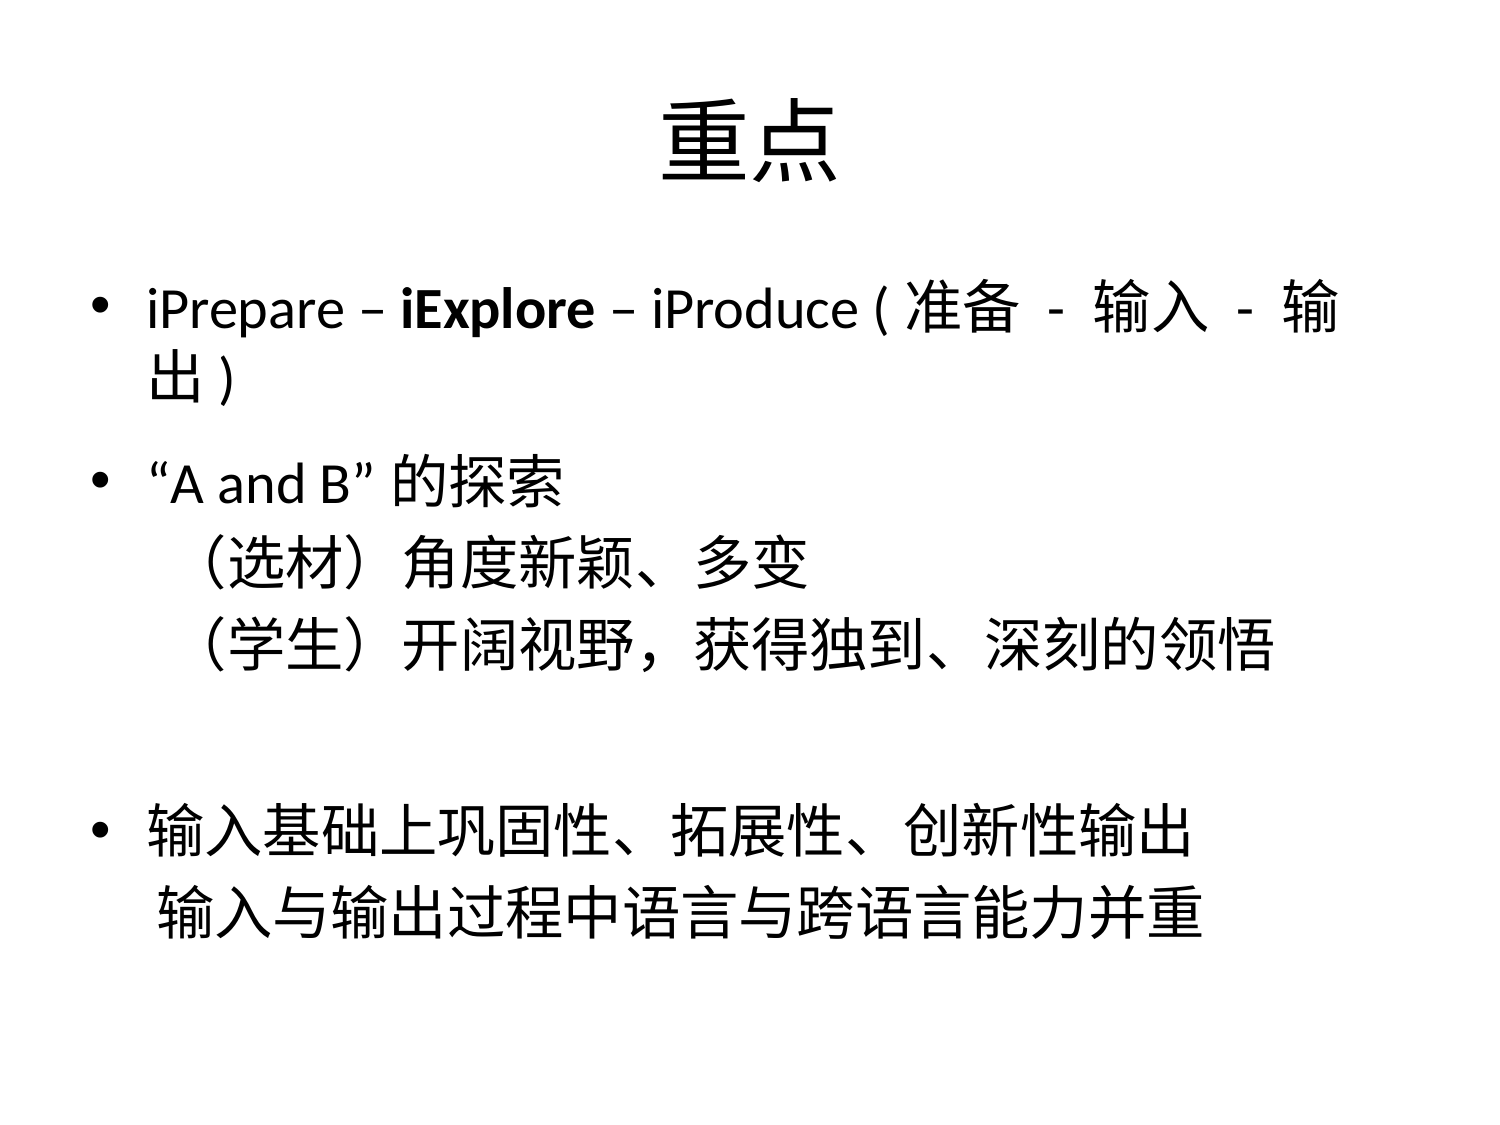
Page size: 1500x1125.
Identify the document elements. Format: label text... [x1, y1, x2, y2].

list iPrepare – iExplore – iProduce (准备 - 输入 - 输出) “A and B”的探索 （选材）角度新颖、多变 （学生）开阔视野，获得独到、深刻的领悟 输入基础上巩固性、拓展性、创新性输出 输入与输出过程中语言与跨语言能力并重 [75, 262, 1425, 1005]
title 重点 [75, 45, 1425, 233]
